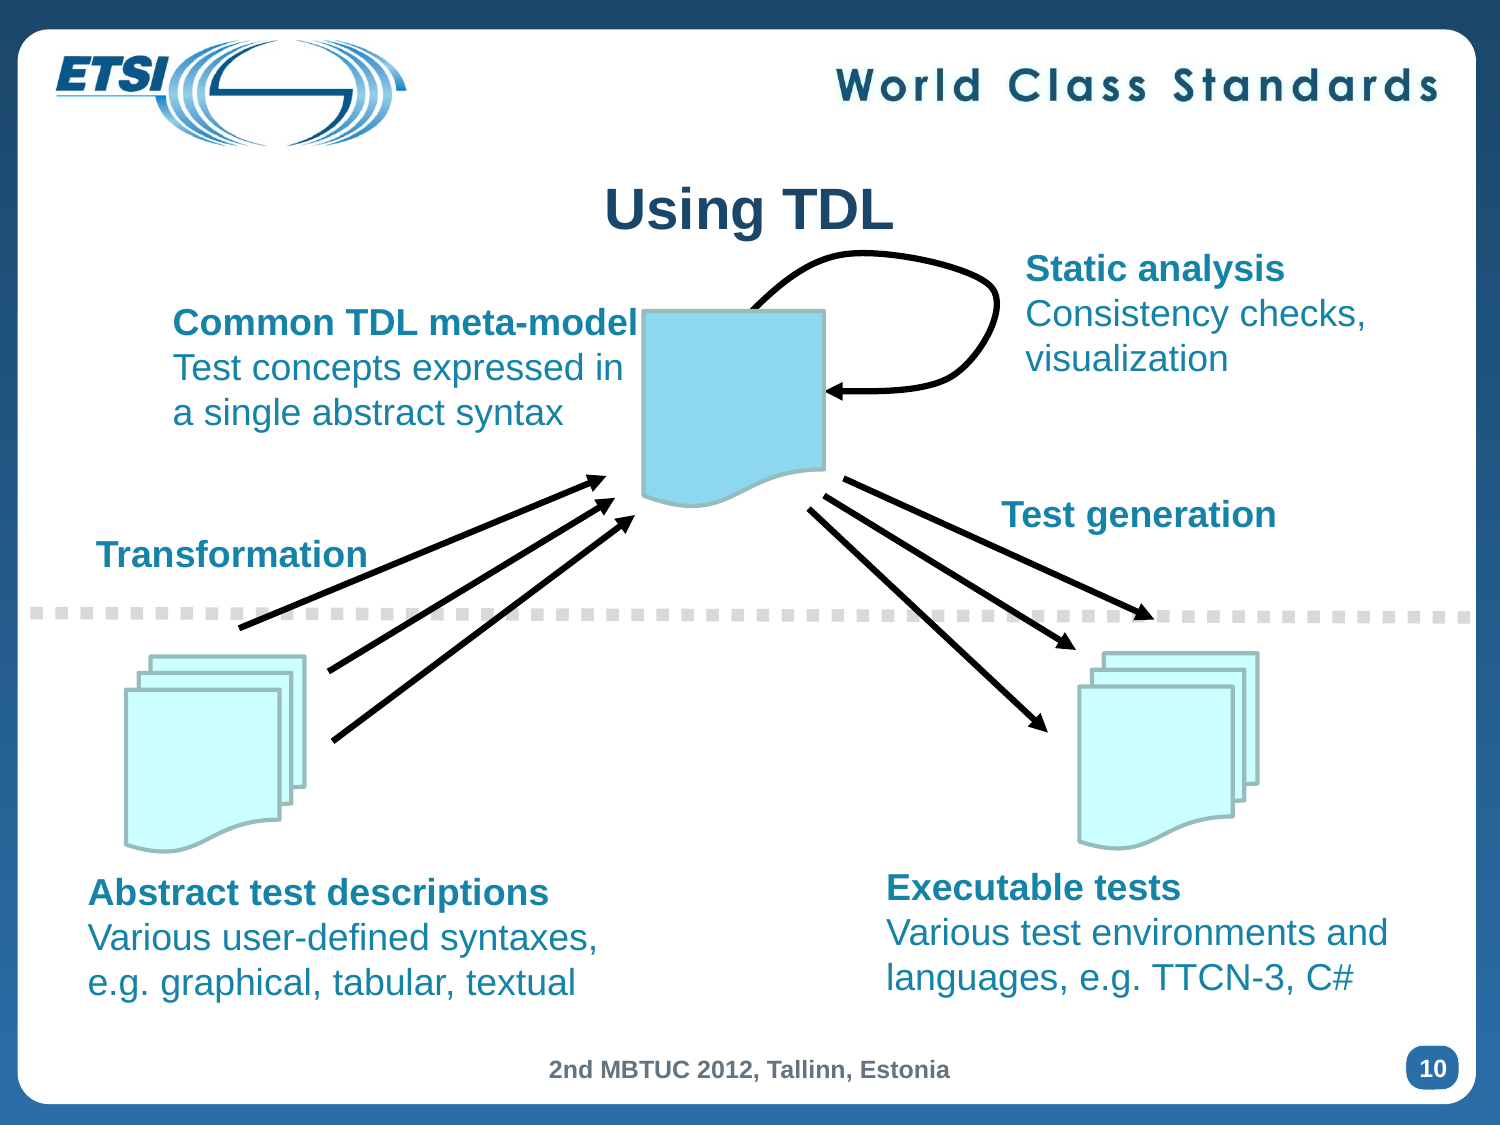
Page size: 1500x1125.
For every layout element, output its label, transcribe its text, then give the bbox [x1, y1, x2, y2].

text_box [640, 612, 803, 618]
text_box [238, 475, 607, 629]
footer 2nd MBTUC 2012, Tallinn, Estonia [298, 1045, 1202, 1095]
picture [55, 40, 412, 146]
text_box Executable tests Various test environments and languages, e.g. TTCN-3, C# [871, 855, 1404, 1006]
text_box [328, 497, 616, 672]
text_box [843, 478, 1155, 620]
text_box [823, 495, 1077, 651]
text_box [753, 252, 998, 398]
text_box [332, 514, 636, 742]
text_box [641, 308, 826, 509]
slide_number 10 [1394, 1045, 1473, 1087]
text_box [1160, 612, 1475, 618]
text_box [123, 654, 307, 854]
text_box Abstract test descriptions Various user-defined syntaxes, e.g. graphical, tabular, textual [72, 860, 614, 1011]
text_box Common TDL meta-model Test concepts expressed in a single abstract syntax [157, 290, 654, 440]
text_box Test generation [1159, 482, 1293, 543]
picture [823, 50, 1445, 122]
text_box Static analysis Consistency checks, visualization [1010, 236, 1382, 387]
title Using TDL [52, 156, 1448, 257]
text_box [808, 508, 1049, 733]
text_box Transformation [81, 522, 233, 583]
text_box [30, 612, 233, 618]
text_box [1077, 651, 1260, 851]
